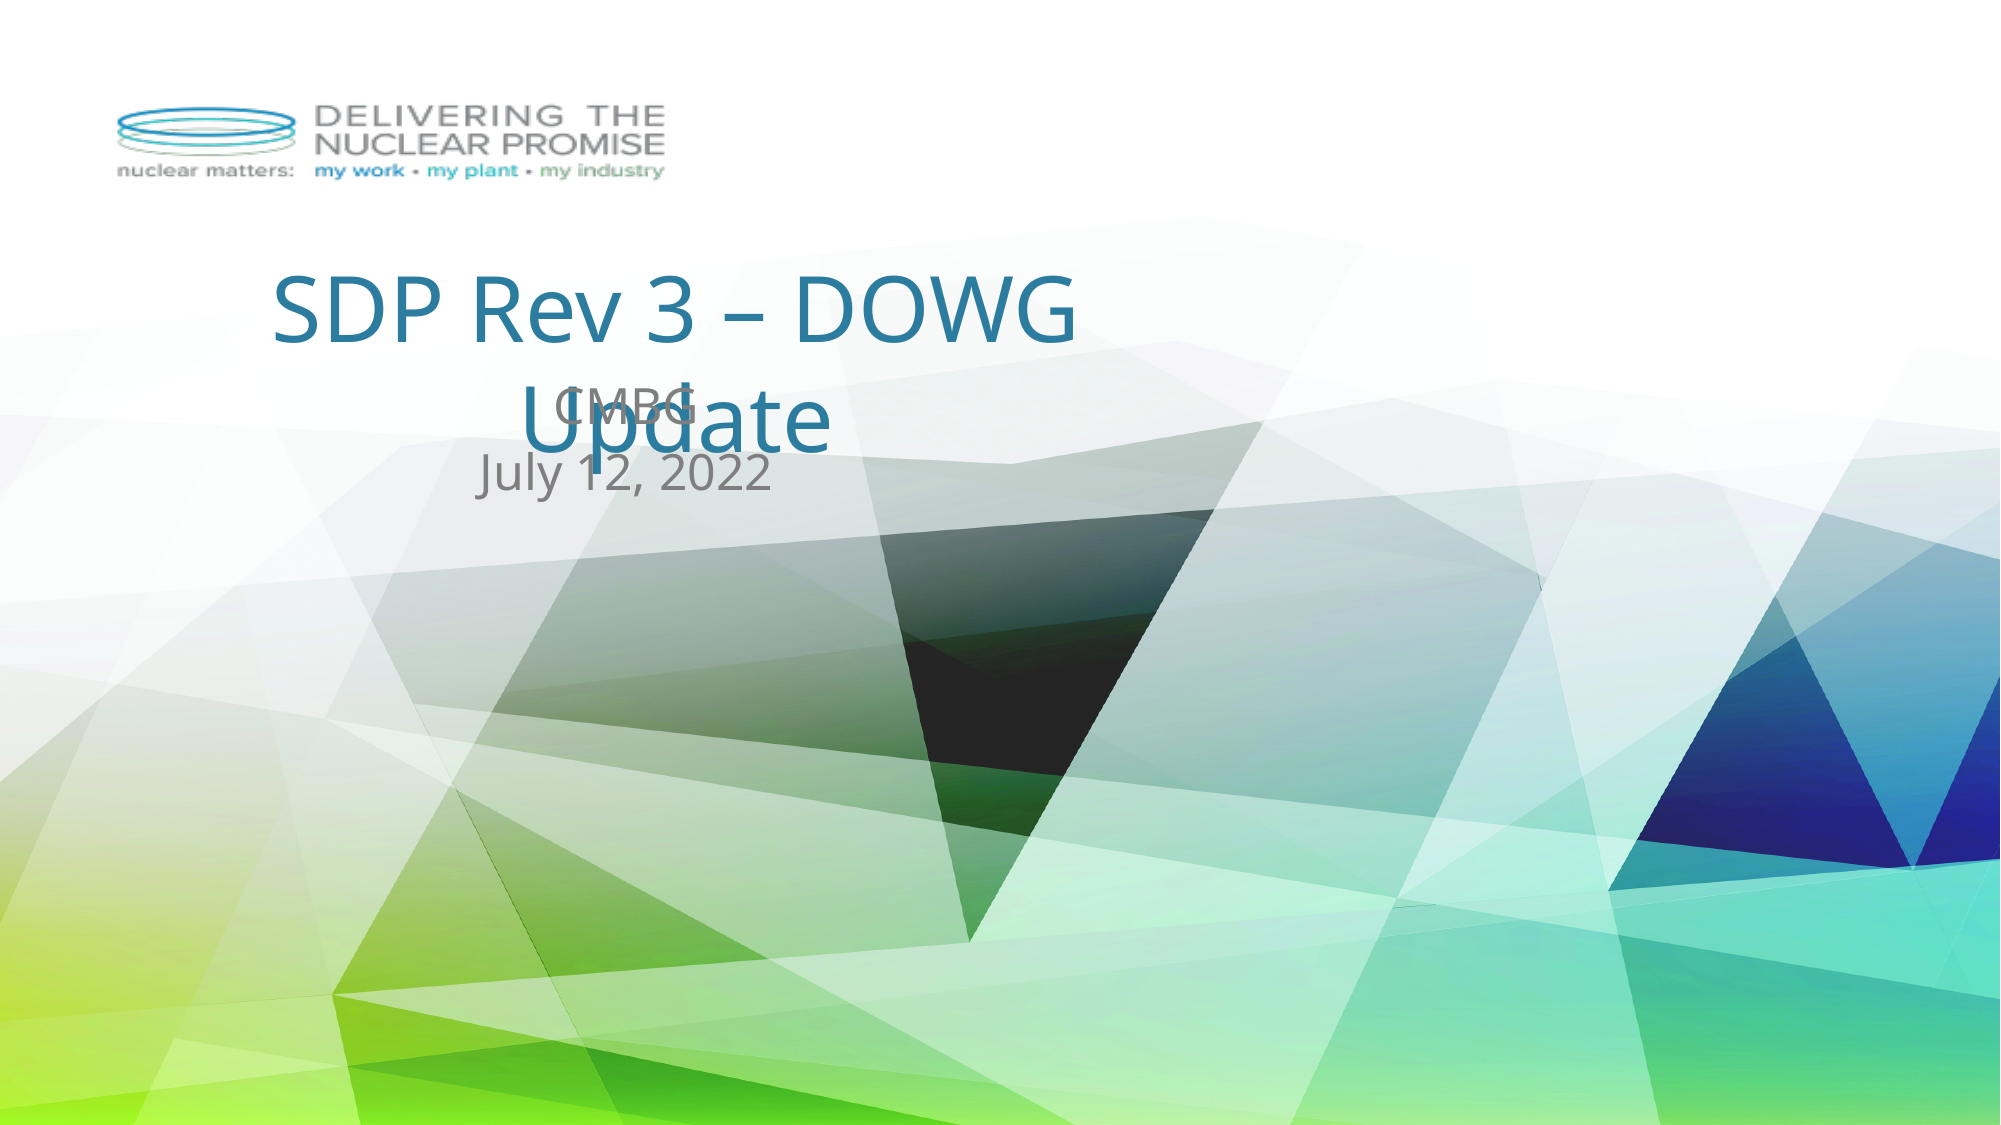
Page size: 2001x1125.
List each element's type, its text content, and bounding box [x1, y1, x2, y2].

list CMBG July 12, 2022 [278, 374, 975, 585]
title SDP Rev 3 – DOWG Update [120, 251, 1233, 326]
picture [110, 98, 675, 186]
